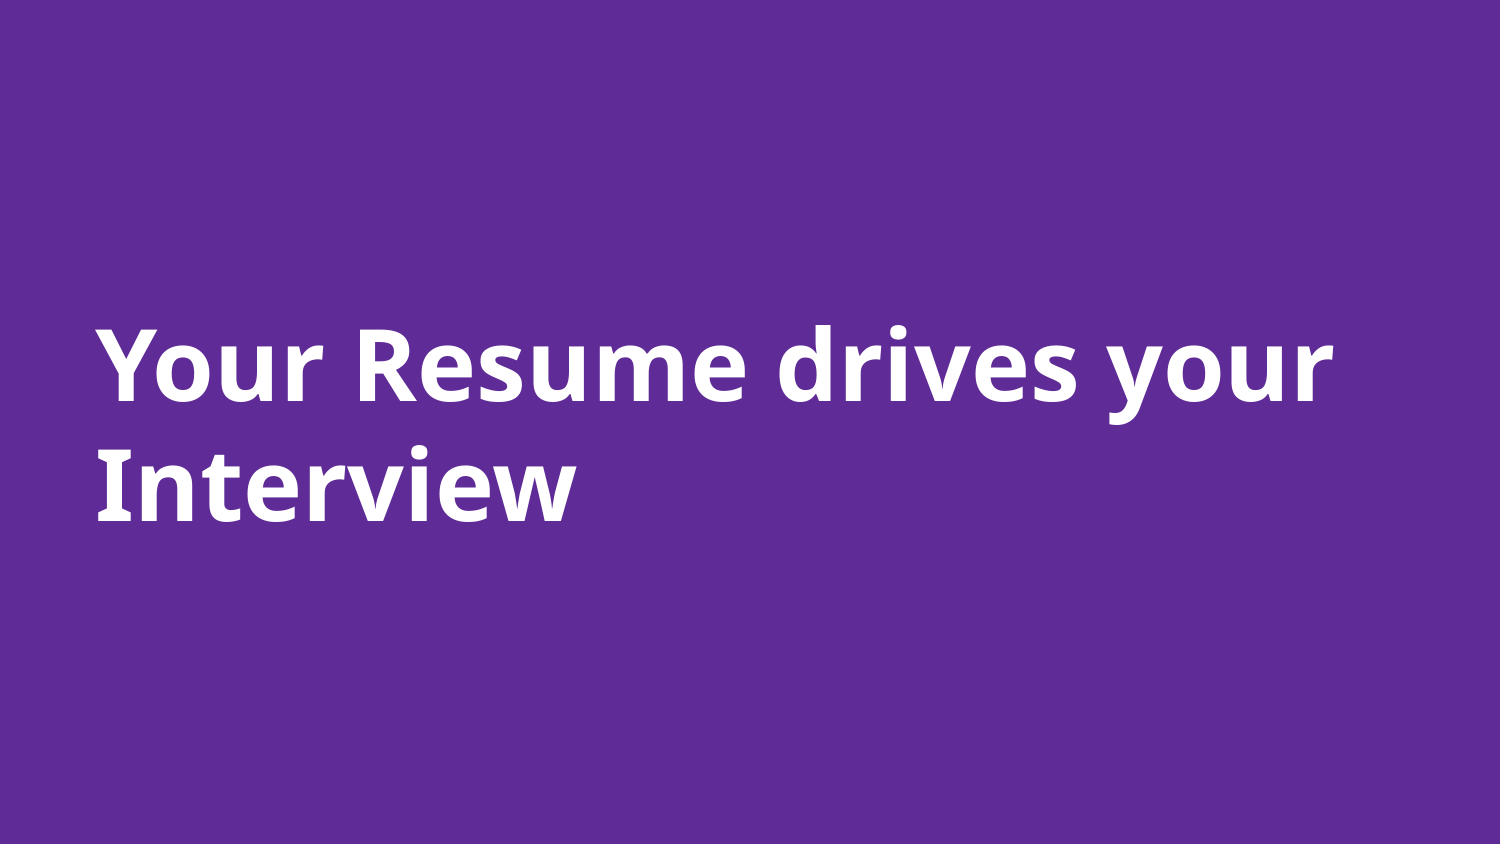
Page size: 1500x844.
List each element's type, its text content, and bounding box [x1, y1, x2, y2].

title Your Resume drives your Interview [80, 86, 1386, 758]
